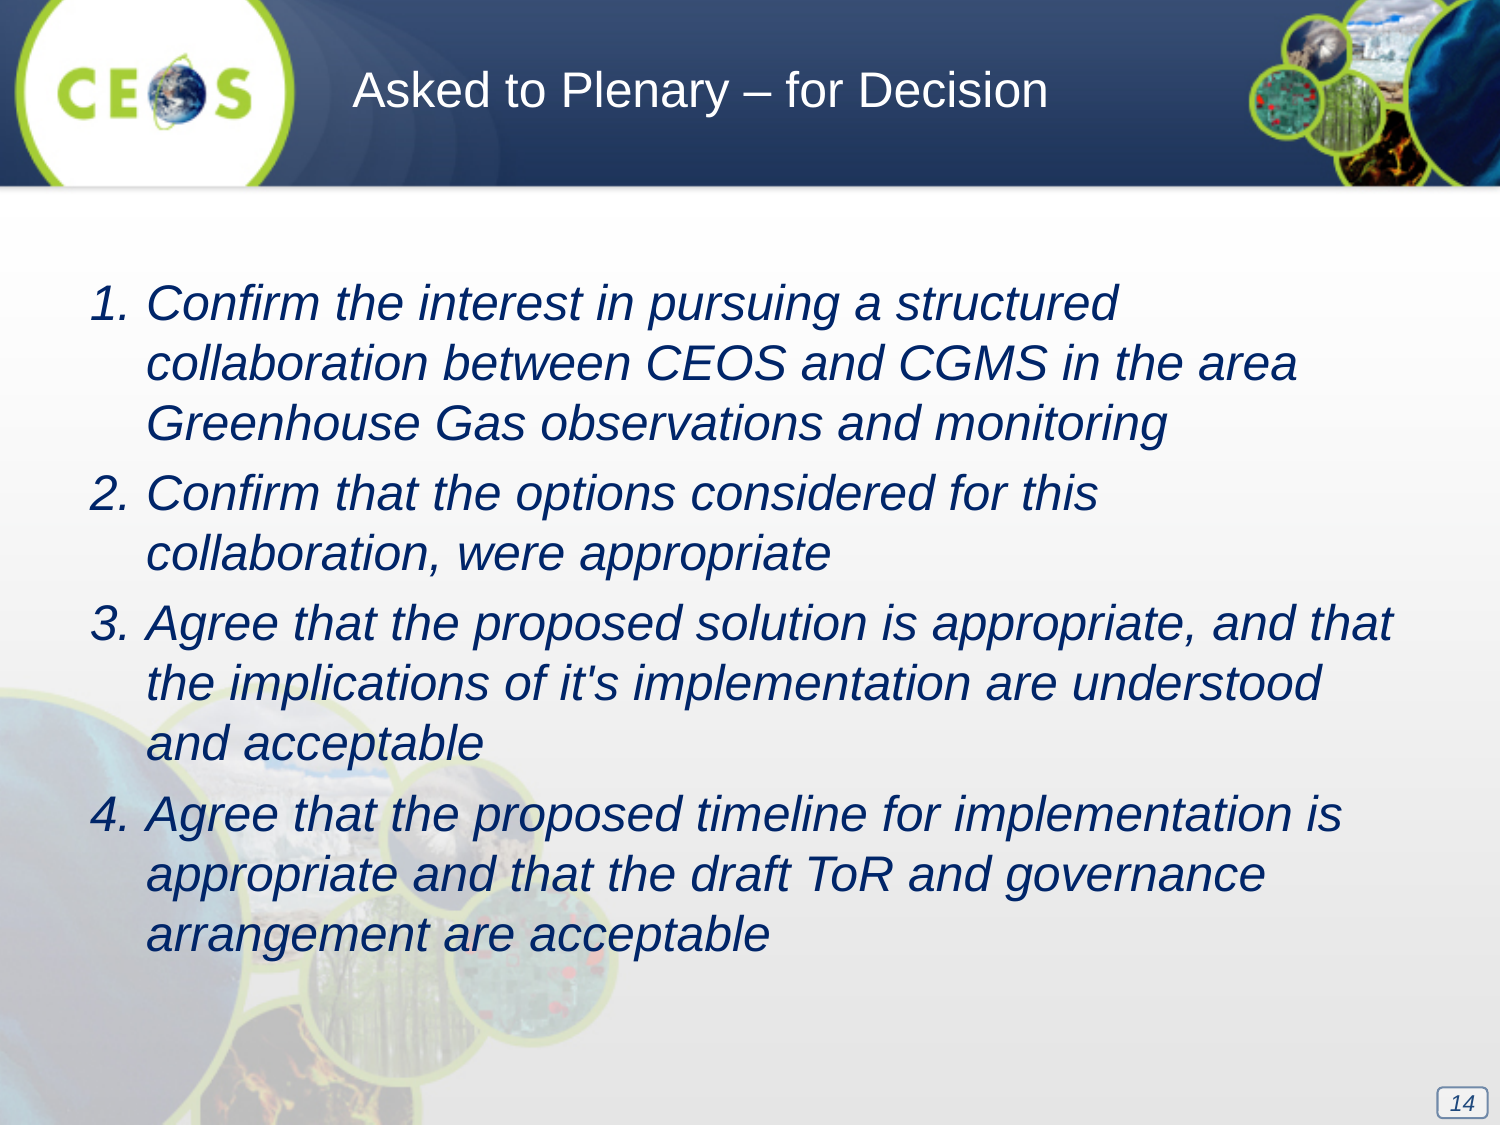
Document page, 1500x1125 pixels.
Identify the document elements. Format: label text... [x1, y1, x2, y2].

slide_number 14 [1436, 1086, 1489, 1120]
picture [0, 0, 1500, 1125]
list Confirm the interest in pursuing a structured collaboration between CEOS and CGMS in the area Greenhouse Gas observations and monitoring Confirm that the options considered for this collaboration, were appropriate Agree that the proposed solution is appropriate, and that the implications of it's implementation are understood and acceptable Agree that the proposed timeline for implementation is appropriate and that the draft ToR and governance arrangement are acceptable [75, 262, 1413, 1038]
list Asked to Plenary – for Decision [337, 50, 1150, 138]
